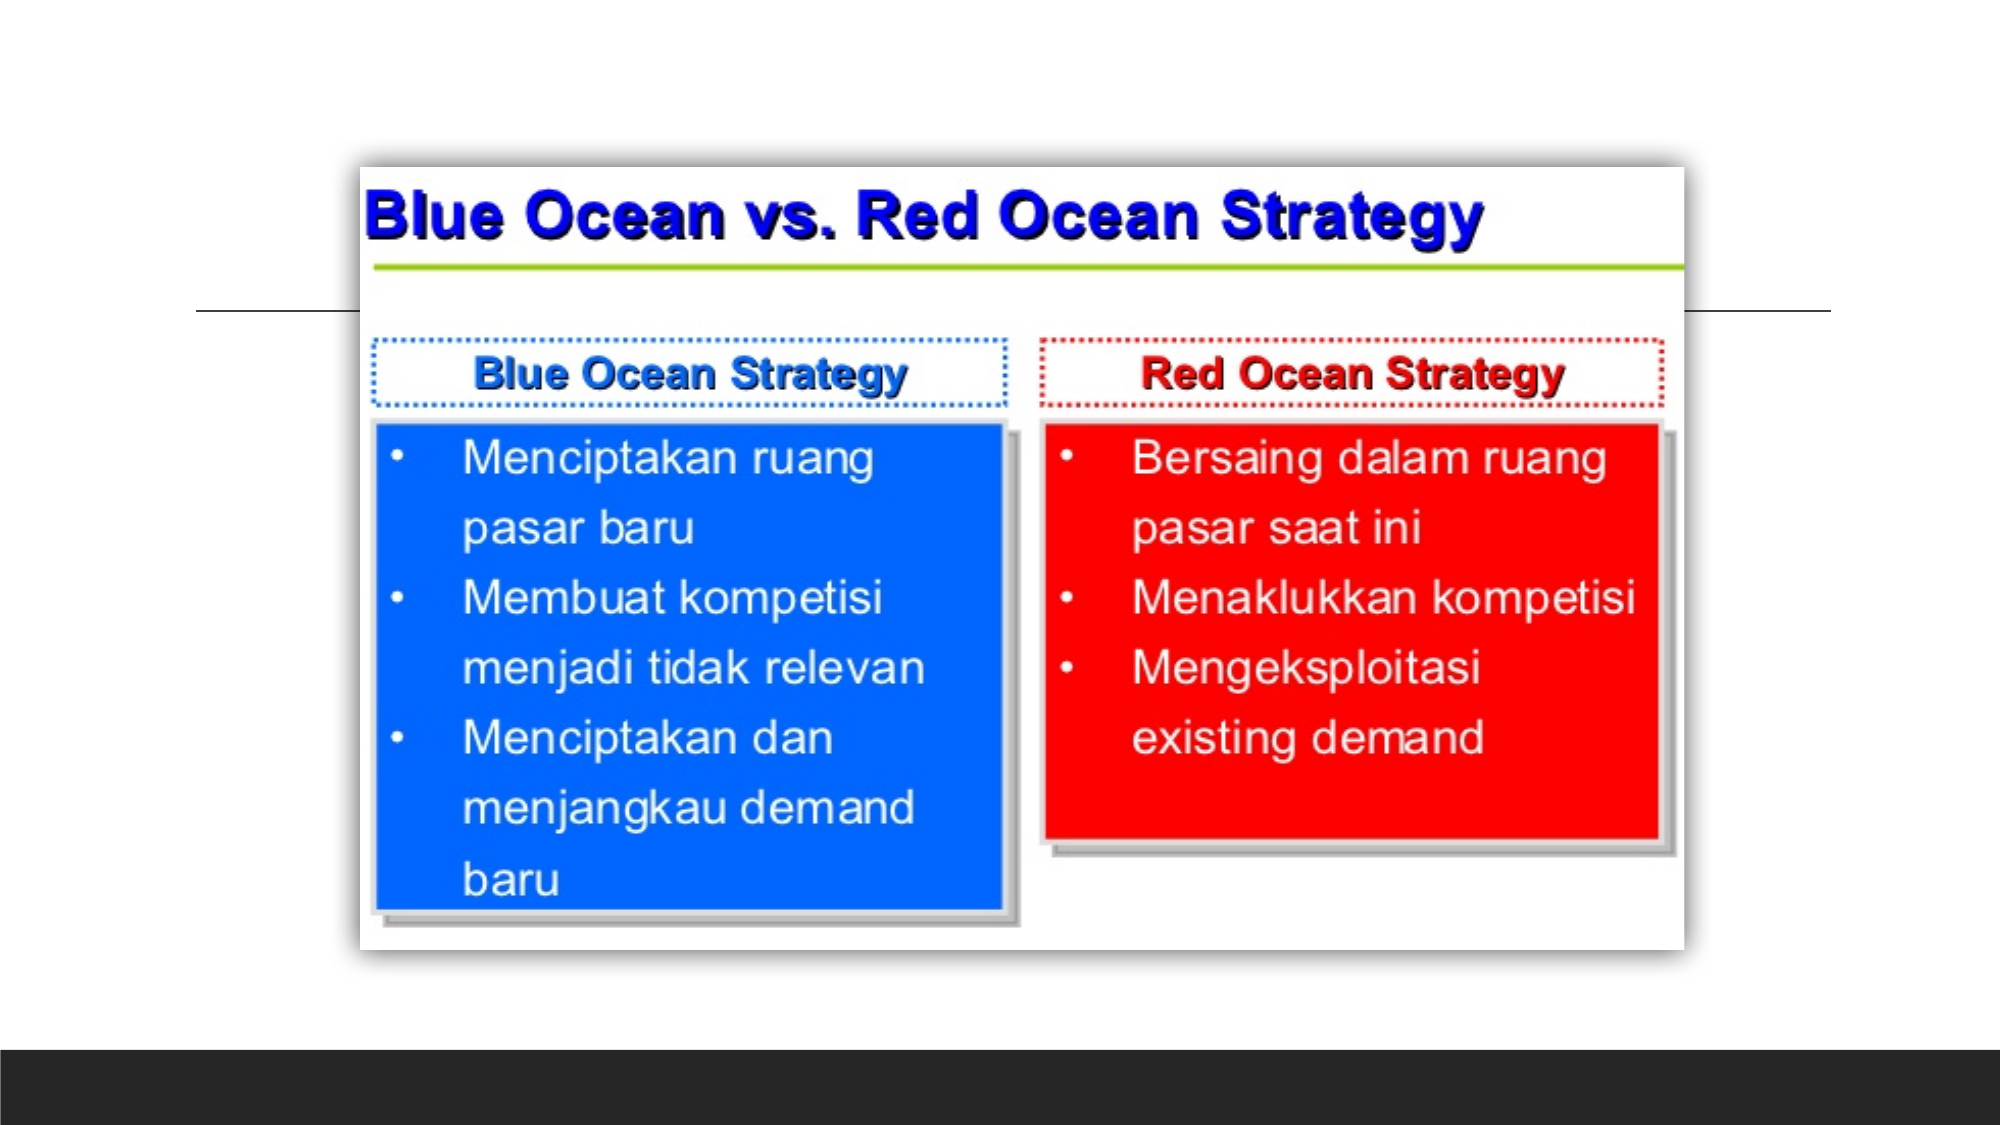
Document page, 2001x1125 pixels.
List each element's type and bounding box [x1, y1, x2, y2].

list [359, 166, 1685, 950]
